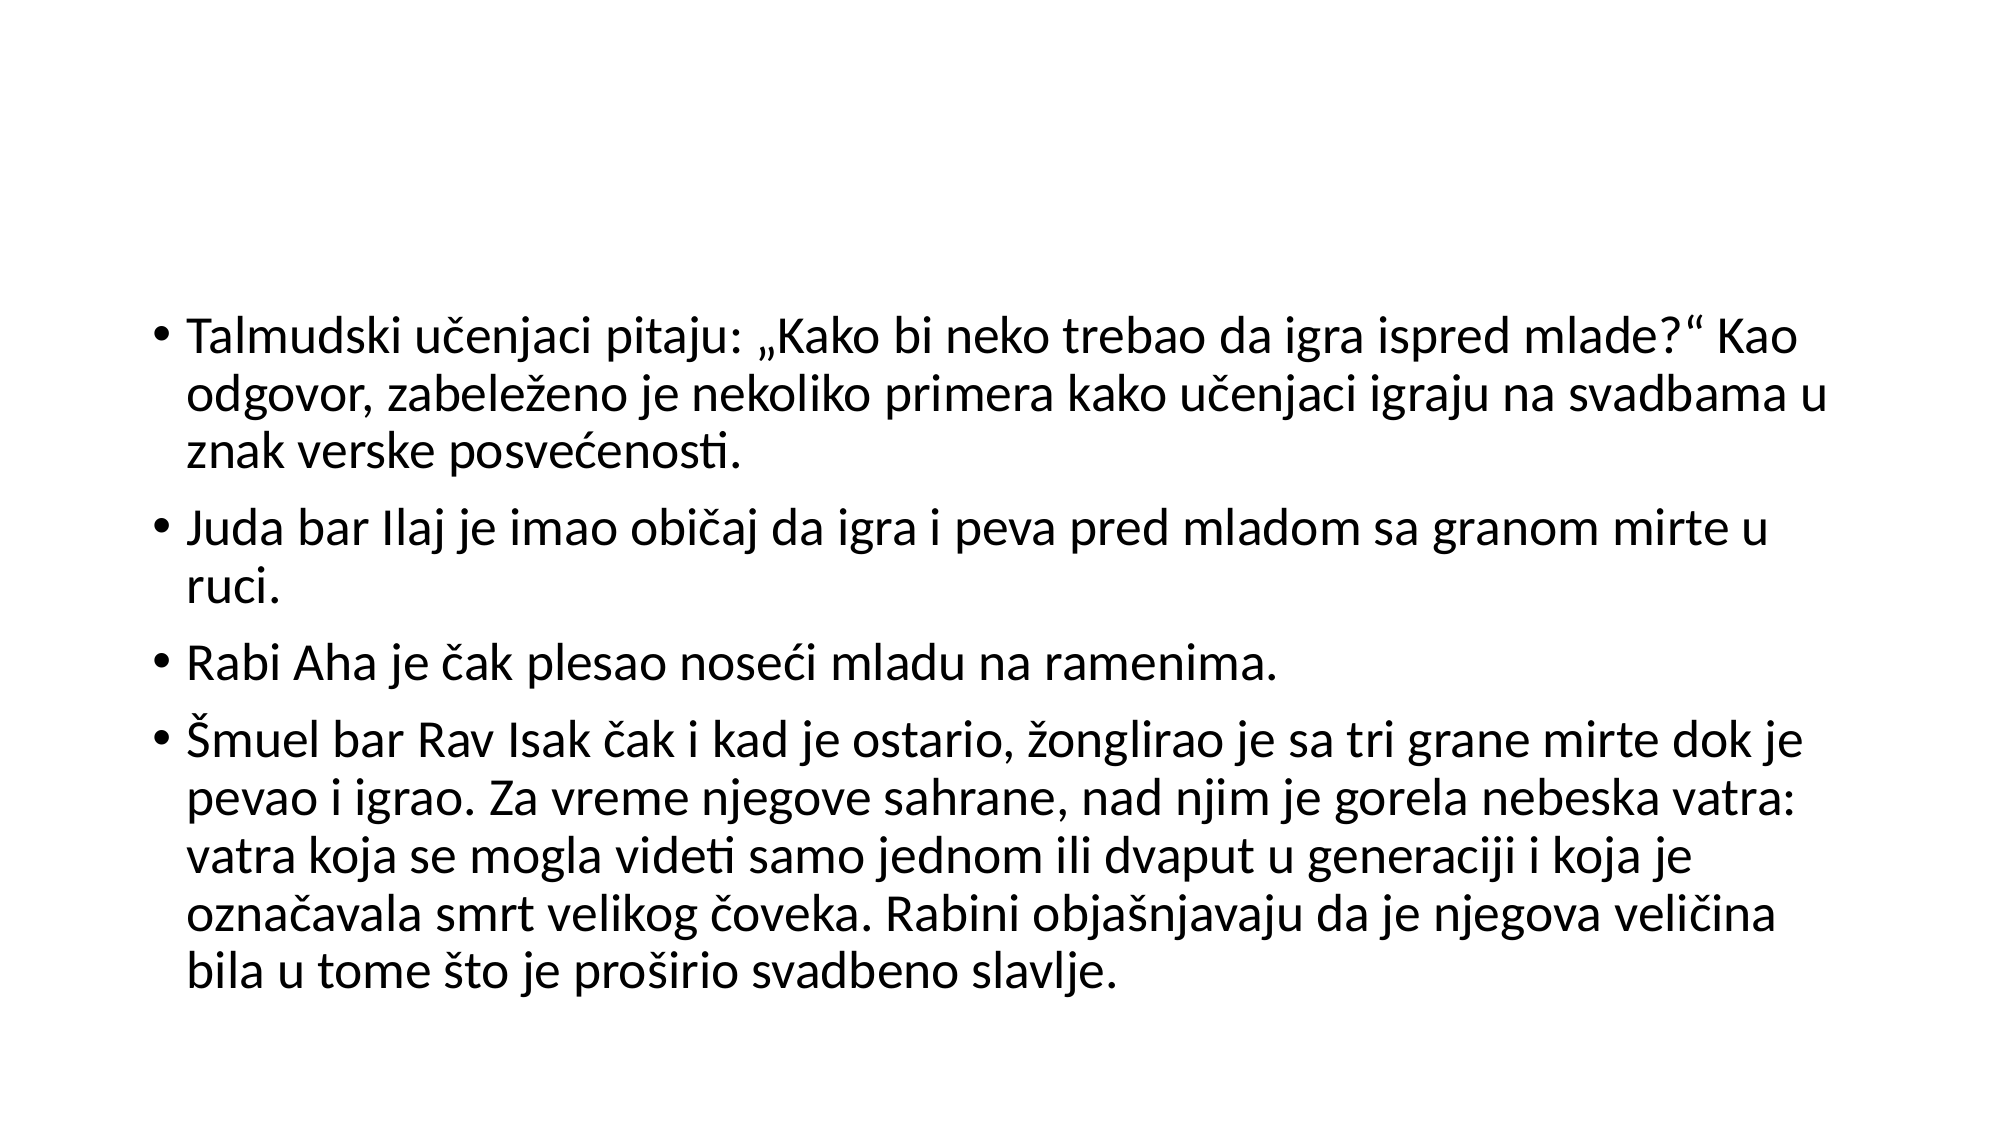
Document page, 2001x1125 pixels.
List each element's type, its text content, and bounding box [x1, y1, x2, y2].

list Talmudski učenjaci pitaju: „Kako bi neko trebao da igra ispred mlade?“ Kao odgovor, zabeleženo je nekoliko primera kako učenjaci igraju na svadbama u znak verske posvećenosti. Juda bar Ilaj je imao običaj da igra i peva pred mladom sa granom mirte u ruci. Rabi Aha je čak plesao noseći mladu na ramenima. Šmuel bar Rav Isak čak i kad je ostario, žonglirao je sa tri grane mirte dok je pevao i igrao. Za vreme njegove sahrane, nad njim je gorela nebeska vatra: vatra koja se mogla videti samo jednom ili dvaput u generaciji i koja je označavala smrt velikog čoveka. Rabini objašnjavaju da je njegova veličina bila u tome što je proširio svadbeno slavlje. [137, 299, 1863, 1014]
